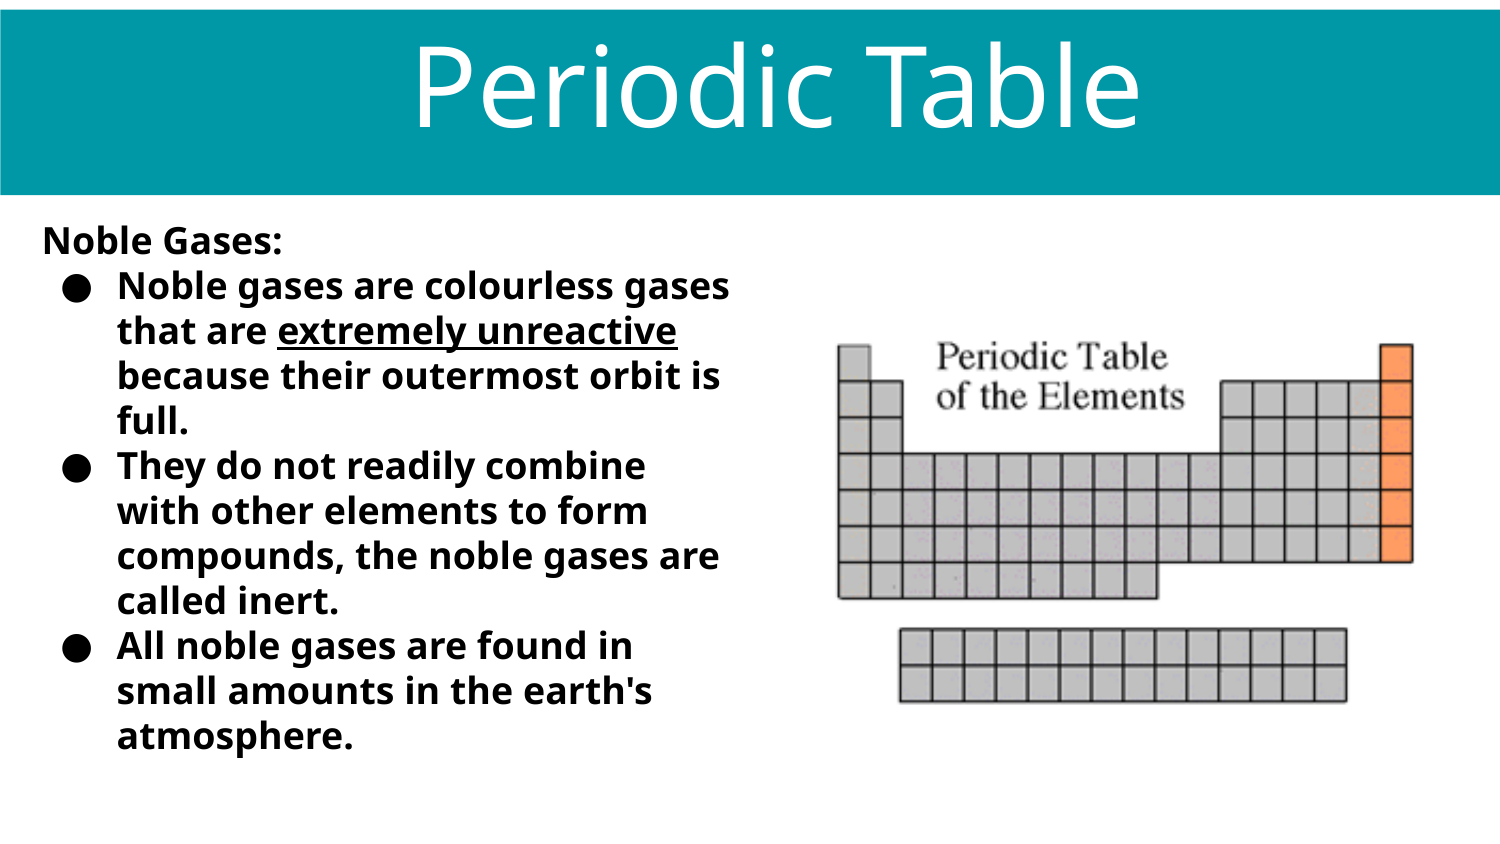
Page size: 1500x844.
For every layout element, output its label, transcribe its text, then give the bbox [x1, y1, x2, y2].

picture [804, 327, 1459, 723]
text_box Noble Gases: Noble gases are colourless gases that are extremely unreactive because their outermost orbit is full. They do not readily combine with other elements to form compounds, the noble gases are called inert. All noble gases are found in small amounts in the earth's atmosphere. [30, 211, 750, 781]
text_box Periodic Table [129, 9, 1424, 173]
text_box [0, 9, 1500, 196]
